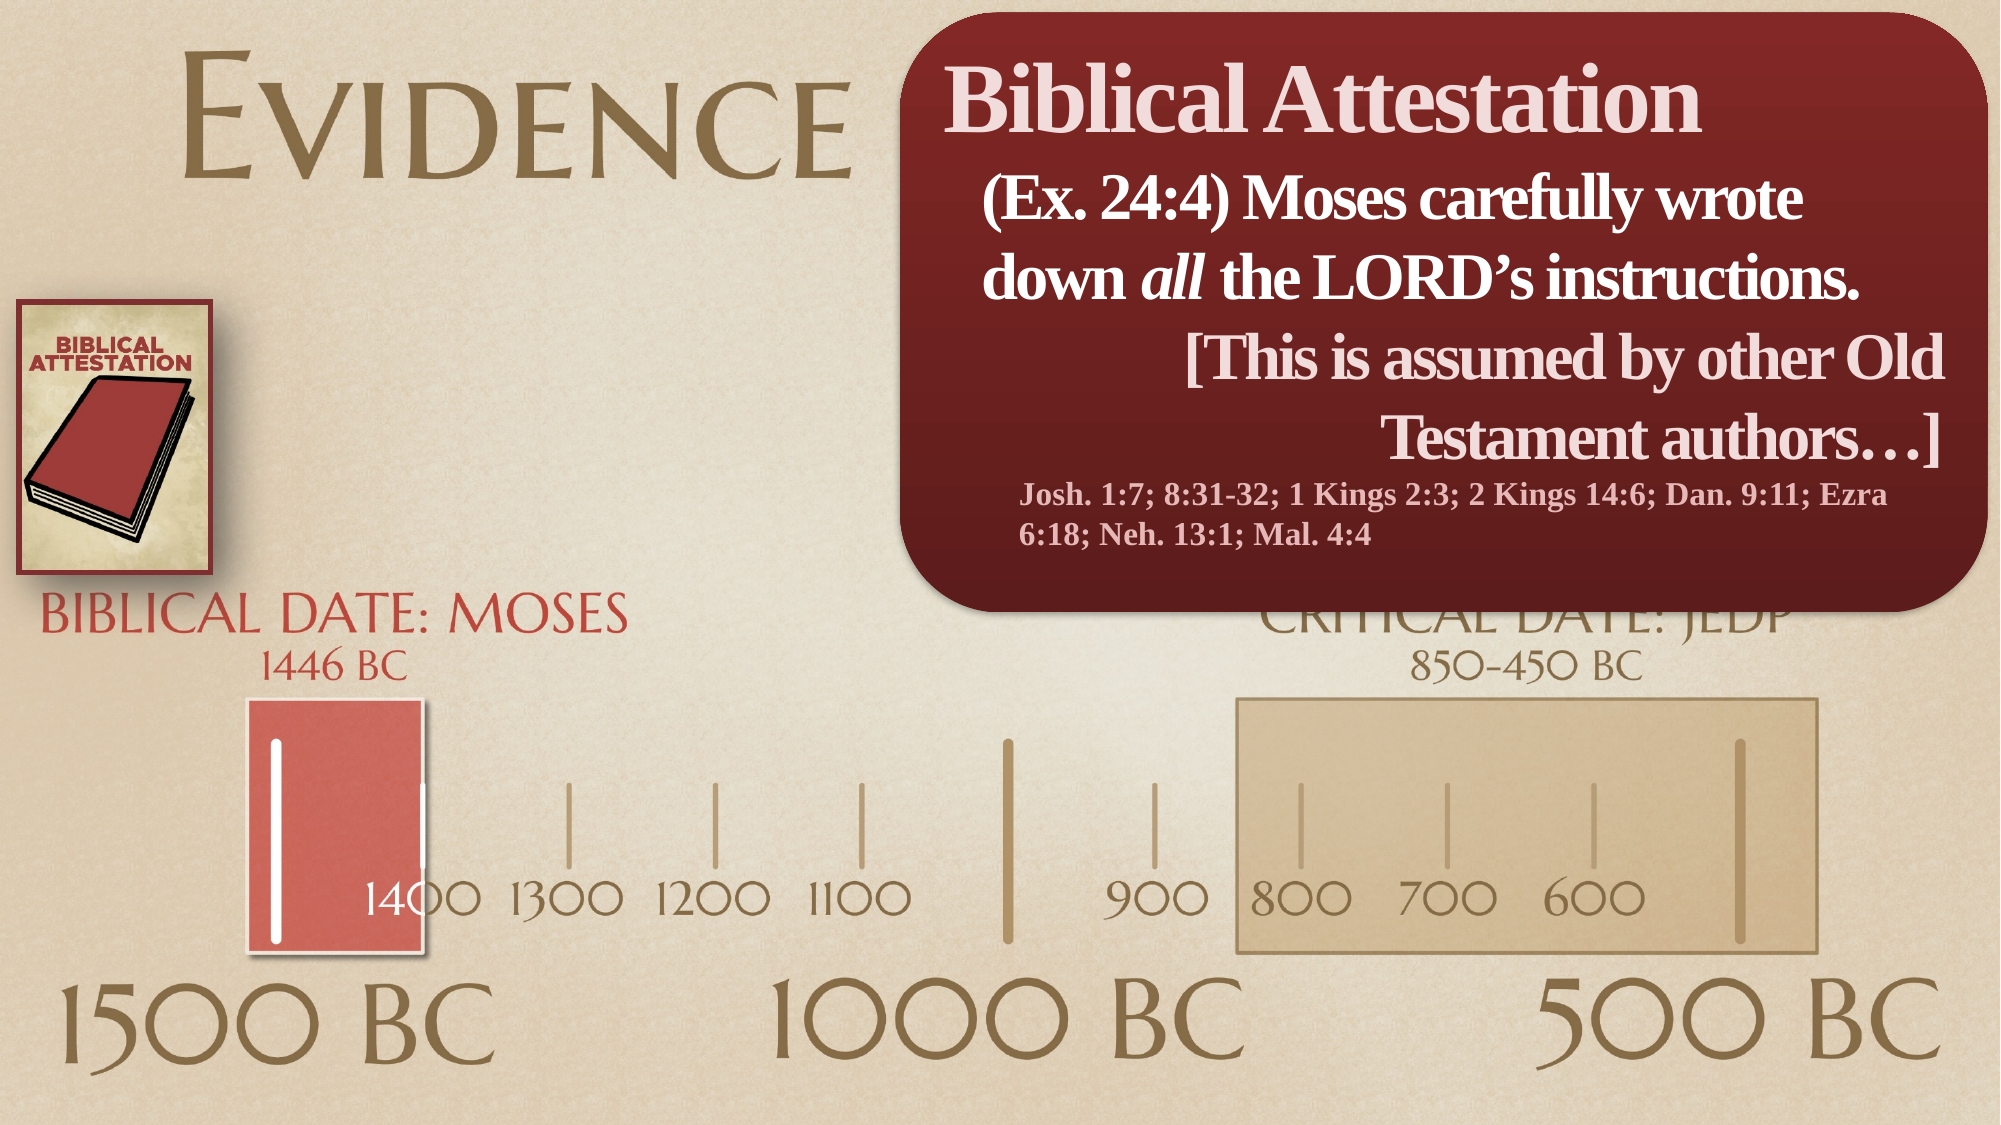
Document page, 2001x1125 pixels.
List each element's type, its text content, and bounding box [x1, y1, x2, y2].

picture [0, 0, 2001, 1125]
text_box Biblical Attestation (Ex. 24:4) Moses carefully wrote down all the LORD’s instructions. [This is assumed by other Old Testament authors…] Josh. 1:7; 8:31-32; 1 Kings 2:3; 2 Kings 14:6; Dan. 9:11; Ezra 6:18; Neh. 13:1; Mal. 4:4 [897, 10, 1990, 615]
